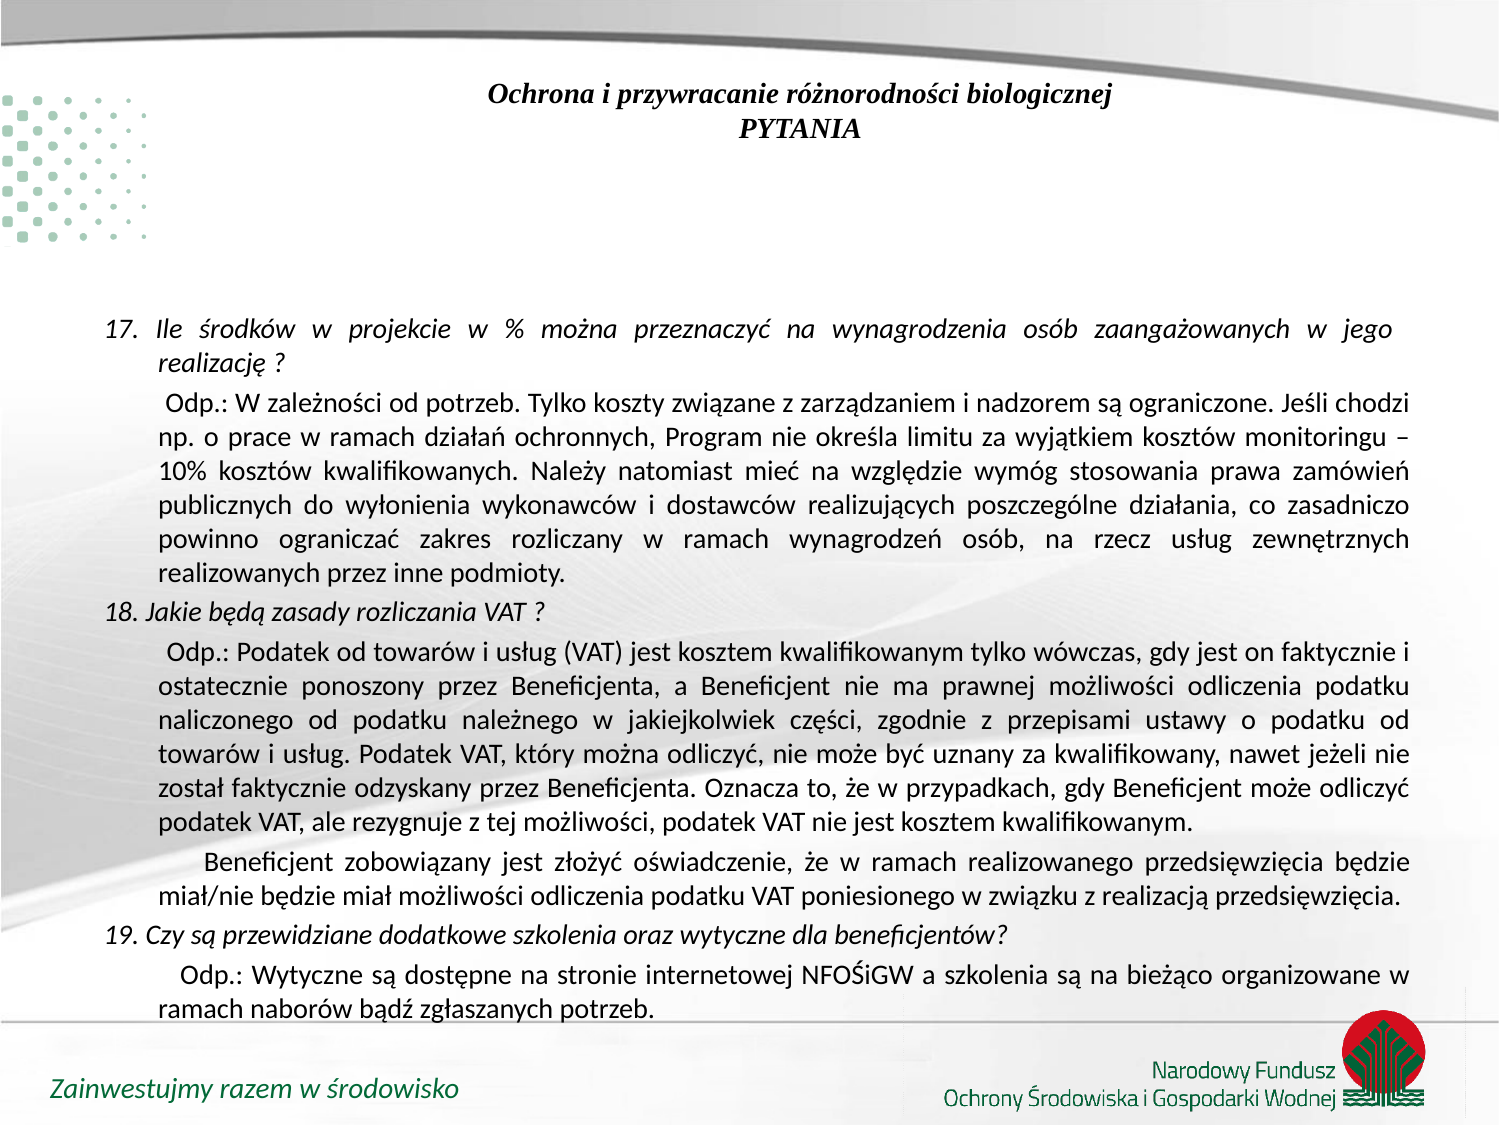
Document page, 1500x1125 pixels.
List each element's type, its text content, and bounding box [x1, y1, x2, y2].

title Ochrona i przywracanie różnorodności biologicznej PYTANIA [175, 58, 1425, 161]
picture [0, 0, 1499, 1125]
list 17. Ile środków w projekcie w % można przeznaczyć na wynagrodzenia osób zaangażowanych w jego realizację ? Odp.: W zależności od potrzeb. Tylko koszty związane z zarządzaniem i nadzorem są ograniczone. Jeśli chodzi np. o prace w ramach działań ochronnych, Program nie określa limitu za wyjątkiem kosztów monitoringu – 10% kosztów kwalifikowanych. Należy natomiast mieć na względzie wymóg stosowania prawa zamówień publicznych do wyłonienia wykonawców i dostawców realizujących poszczególne działania, co zasadniczo powinno ograniczać zakres rozliczany w ramach wynagrodzeń osób, na rzecz usług zewnętrznych realizowanych przez inne podmioty. 18. Jakie będą zasady rozliczania VAT ? Odp.: Podatek od towarów i usług (VAT) jest kosztem kwalifikowanym tylko wówczas, gdy jest on faktycznie i ostatecznie ponoszony przez Beneficjenta, a Beneficjent nie ma prawnej możliwości odliczenia podatku naliczonego od podatku należnego w jakiejkolwiek części, zgodnie z przepisami ustawy o podatku od towarów i usług. Podatek VAT, który można odliczyć, nie może być uznany za kwalifikowany, nawet jeżeli nie został faktycznie odzyskany przez Beneficjenta. Oznacza to, że w przypadkach, gdy Beneficjent może odliczyć podatek VAT, ale rezygnuje z tej możliwości, podatek VAT nie jest kosztem kwalifikowanym. Beneficjent zobowiązany jest złożyć oświadczenie, że w ramach realizowanego przedsięwzięcia będzie miał/nie będzie miał możliwości odliczenia podatku VAT poniesionego w związku z realizacją przedsięwzięcia. 19. Czy są przewidziane dodatkowe szkolenia oraz wytyczne dla beneficjentów? Odp.: Wytyczne są dostępne na stronie internetowej NFOŚiGW a szkolenia są na bieżąco organizowane w ramach naborów bądź zgłaszanych potrzeb. [88, 302, 1425, 1035]
